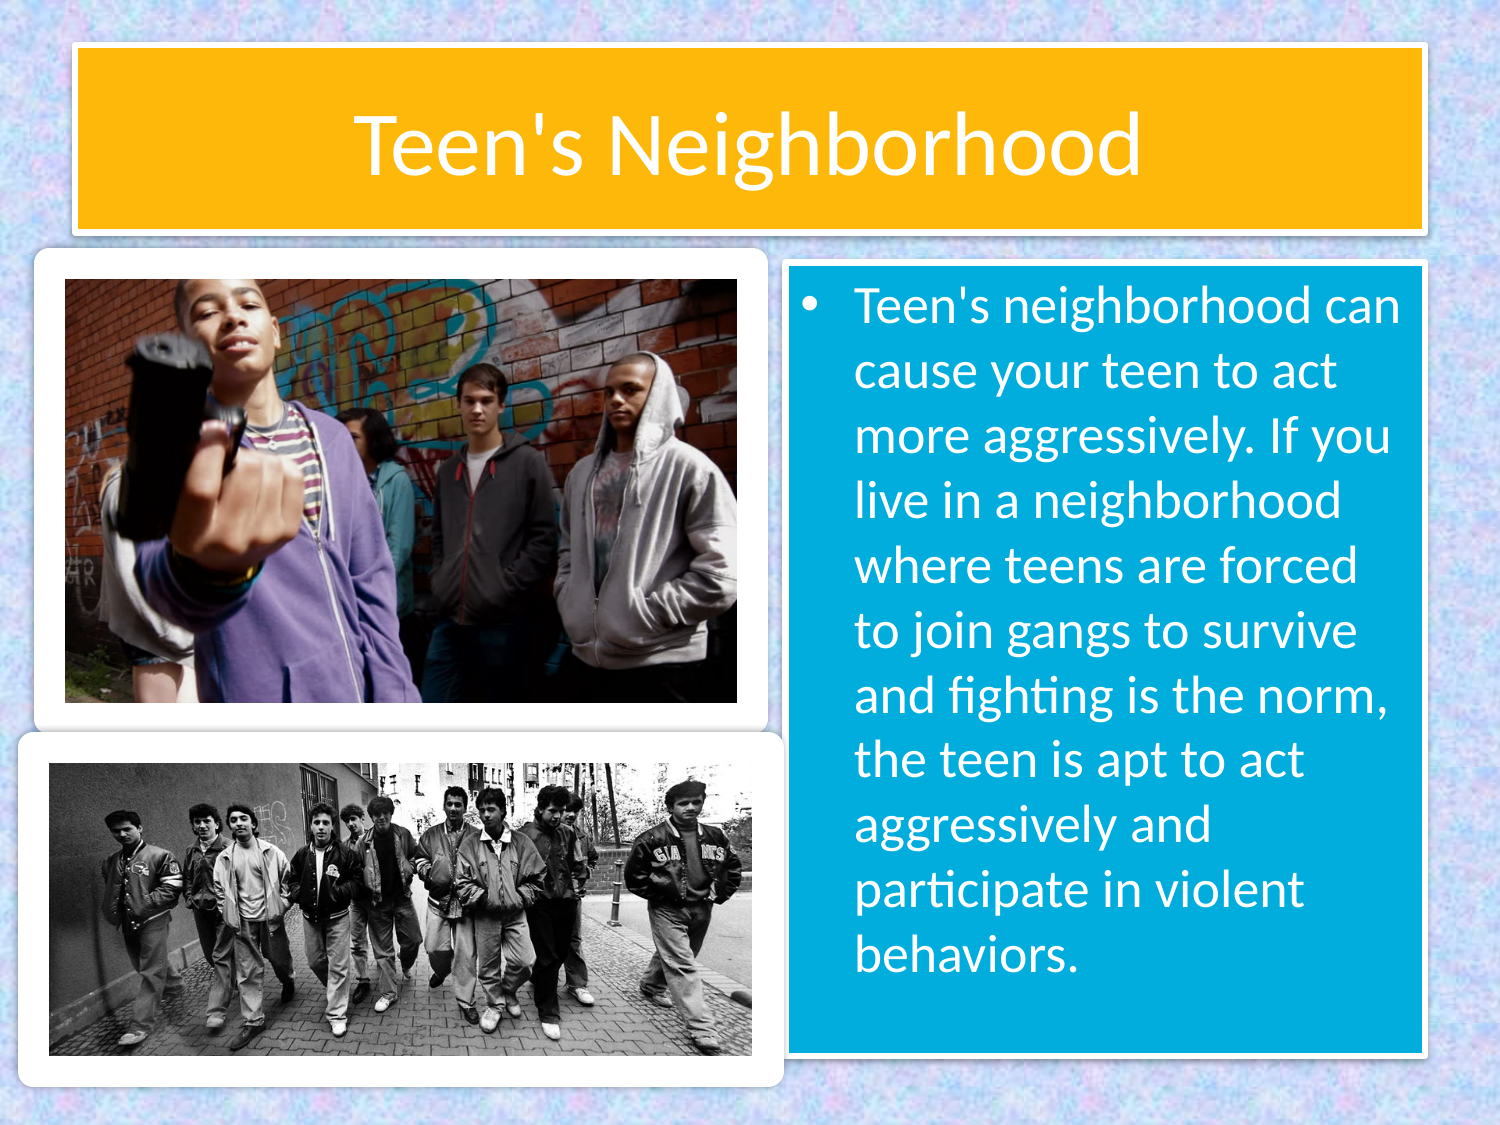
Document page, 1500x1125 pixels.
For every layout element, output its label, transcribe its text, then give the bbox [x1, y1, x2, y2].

title Teen's Neighborhood [72, 42, 1428, 236]
list Teen's neighborhood can cause your teen to act more aggressively. If you live in a neighborhood where teens are forced to join gangs to survive and fighting is the norm, the teen is apt to act aggressively and participate in violent behaviors. [782, 259, 1428, 1059]
picture [0, 0, 1500, 1125]
